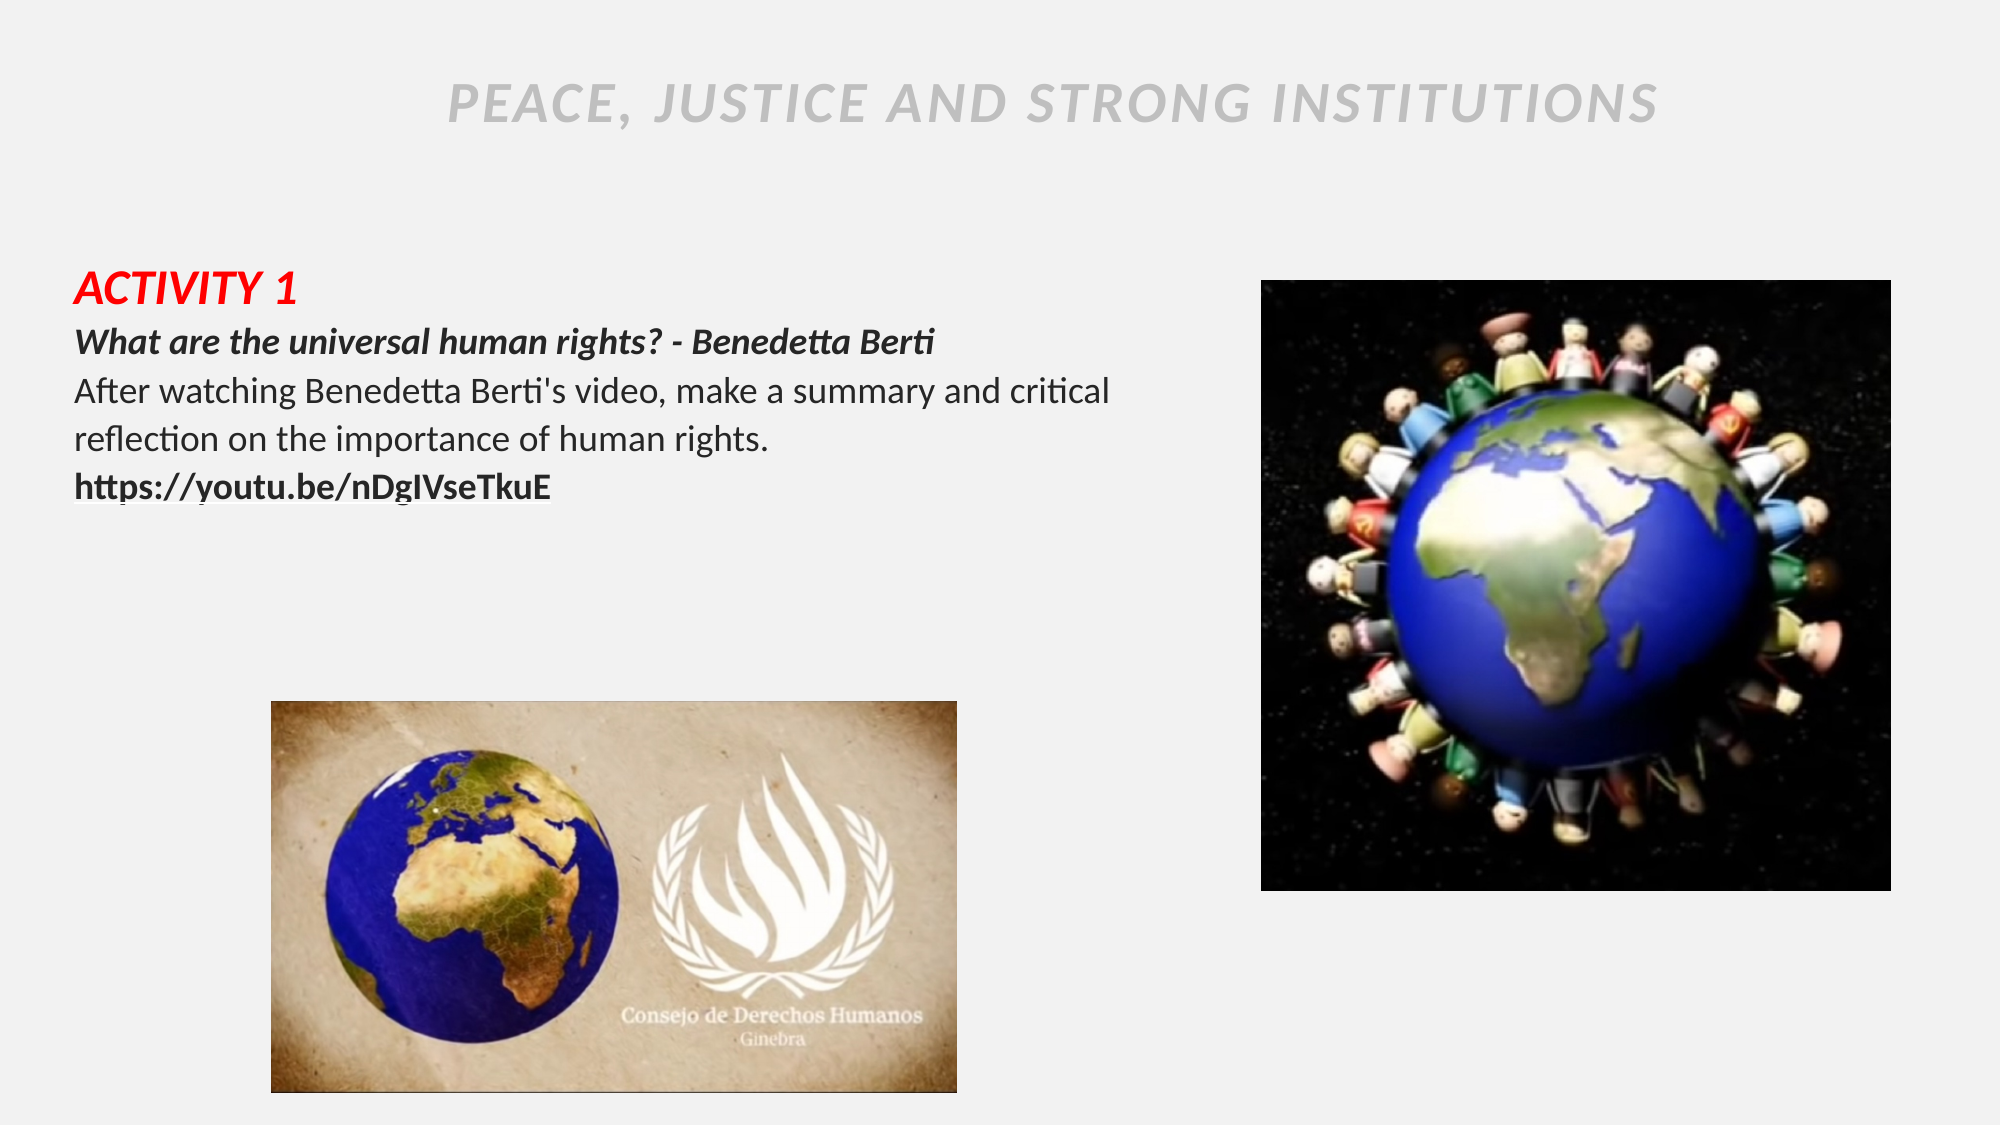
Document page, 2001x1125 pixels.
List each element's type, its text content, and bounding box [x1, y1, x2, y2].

text_box ACTIVITY 1 What are the universal human rights? - Benedetta Berti After watching Benedetta Berti's video, make a summary and critical reflection on the importance of human rights. https://youtu.be/nDgIVseTkuE [59, 246, 1183, 603]
picture [1260, 280, 1891, 891]
text_box PEACE, JUSTICE AND STRONG INSTITUTIONS [315, 5, 1791, 201]
picture [271, 701, 957, 1093]
